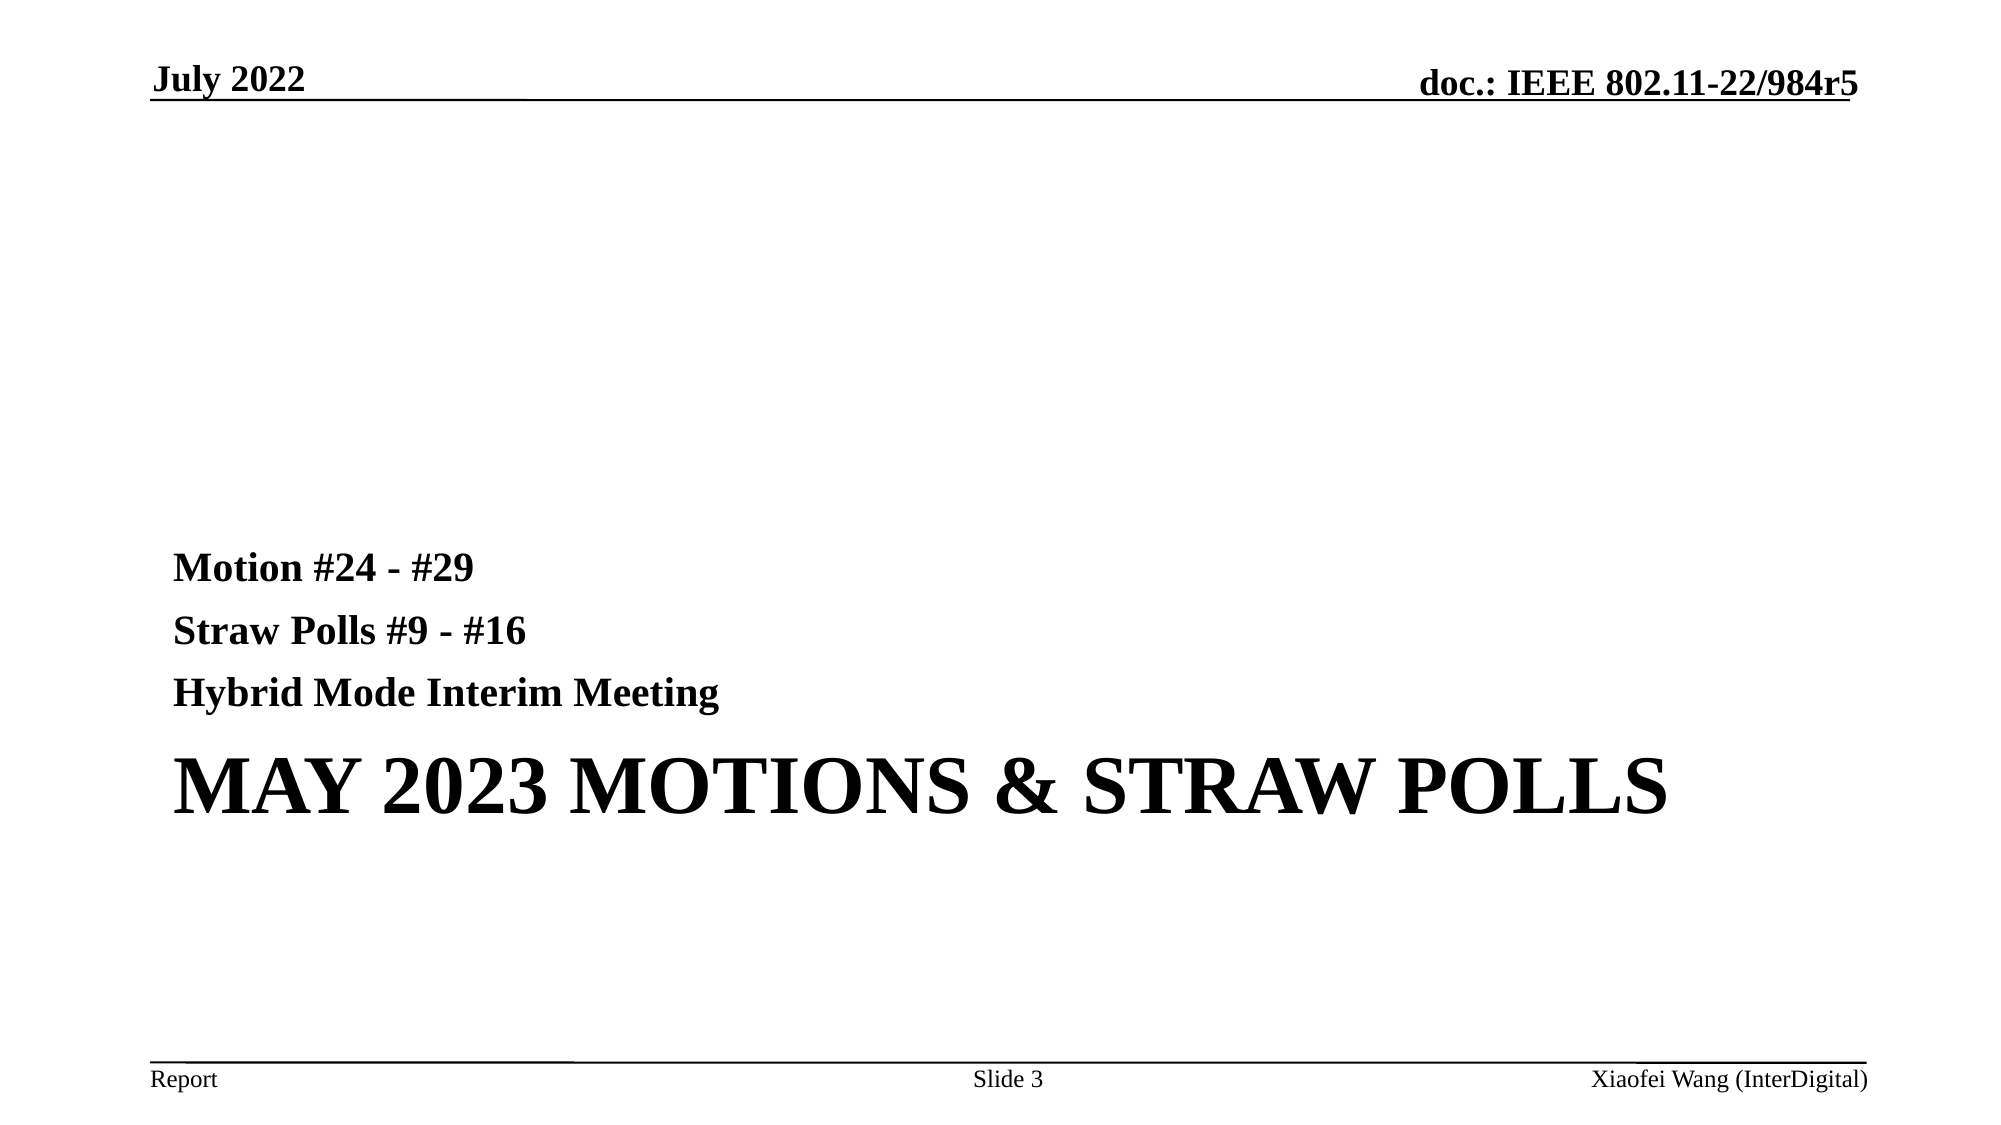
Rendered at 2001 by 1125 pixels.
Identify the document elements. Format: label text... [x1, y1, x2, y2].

slide_number Slide 3 [950, 1061, 1067, 1123]
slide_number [152, 54, 563, 100]
list Motion #24 - #29 Straw Polls #9 - #16 Hybrid Mode Interim Meeting [157, 476, 1859, 724]
title May 2023 Motions & Straw Polls [157, 724, 1859, 947]
footer Xiaofei Wang (InterDigital) [1171, 1061, 1869, 1093]
